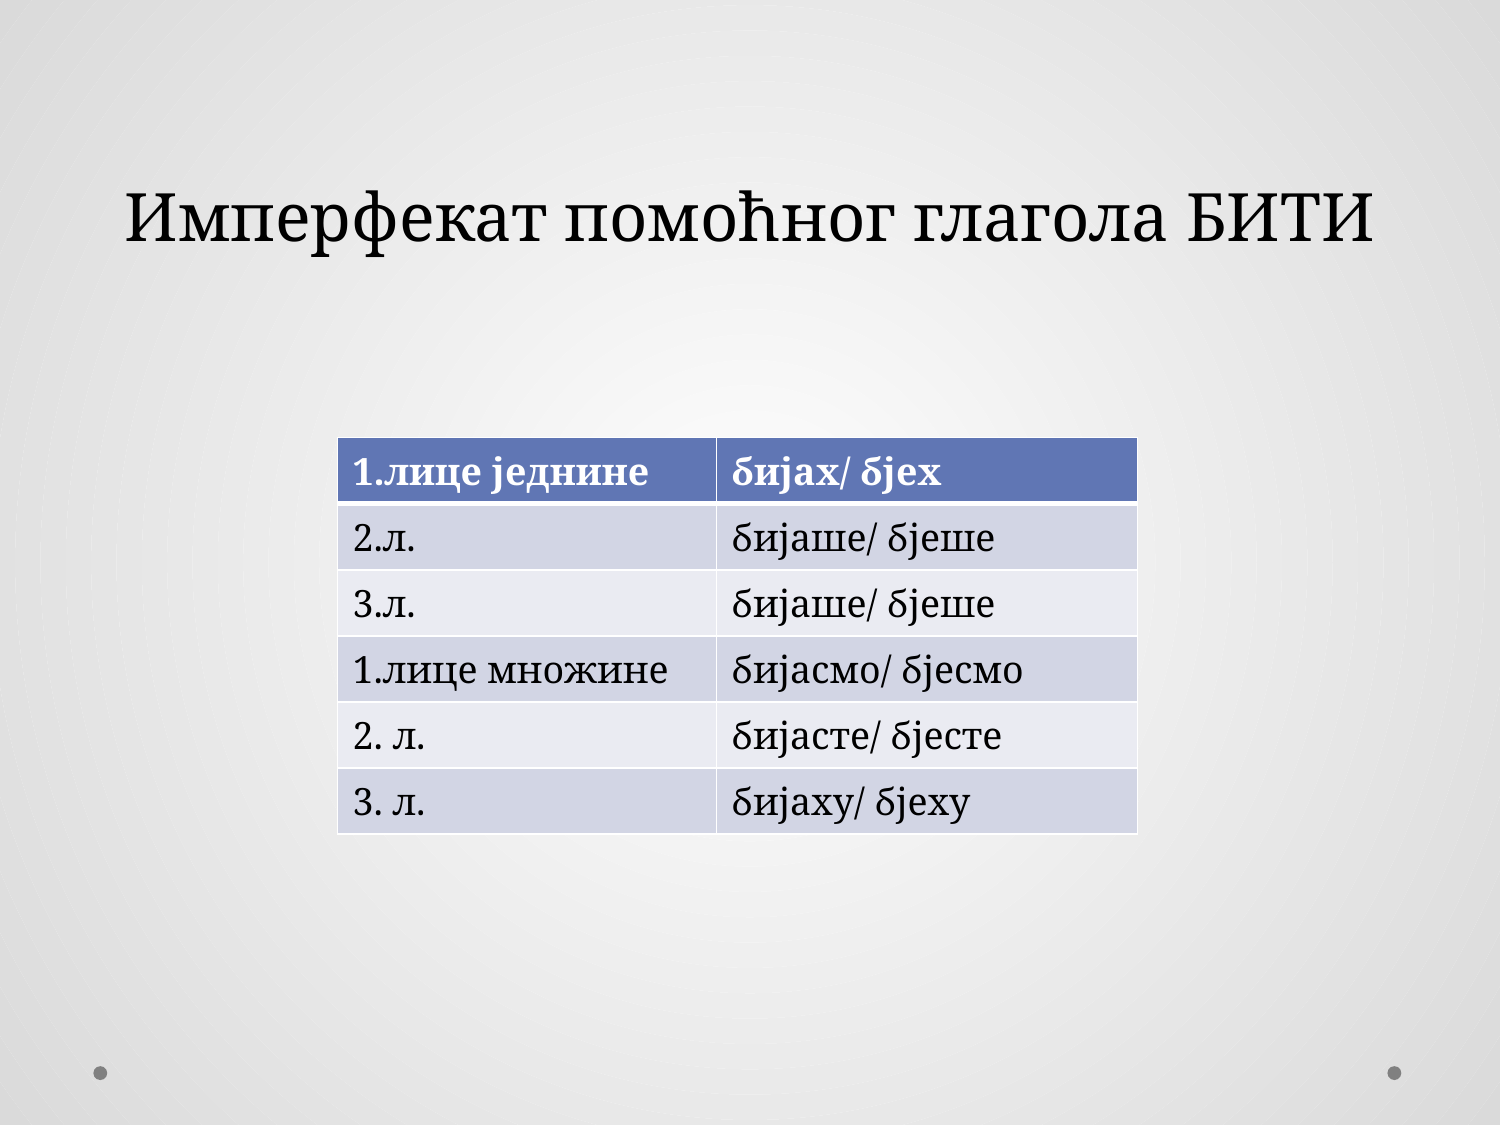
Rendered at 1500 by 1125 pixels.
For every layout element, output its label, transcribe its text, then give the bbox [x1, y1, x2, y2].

table_cell 2. л. [338, 703, 716, 767]
table_cell 1.лице множине [338, 637, 716, 701]
table_cell 3. л. [338, 769, 716, 833]
table_cell 2.л. [338, 506, 716, 569]
table_header 1.лице једнине [338, 438, 716, 501]
table_cell бијасмо/ бјесмо [717, 637, 1137, 701]
table_cell бијаше/ бјеше [717, 571, 1137, 635]
table_cell бијаше/ бјеше [717, 506, 1137, 569]
table_cell 3.л. [338, 571, 716, 635]
table_cell бијасте/ бјесте [717, 703, 1137, 767]
table_header бијах/ бјех [717, 438, 1137, 501]
title Имперфекат помоћног глагола БИТИ [75, 0, 1425, 263]
table_cell бијаху/ бјеху [717, 769, 1137, 833]
